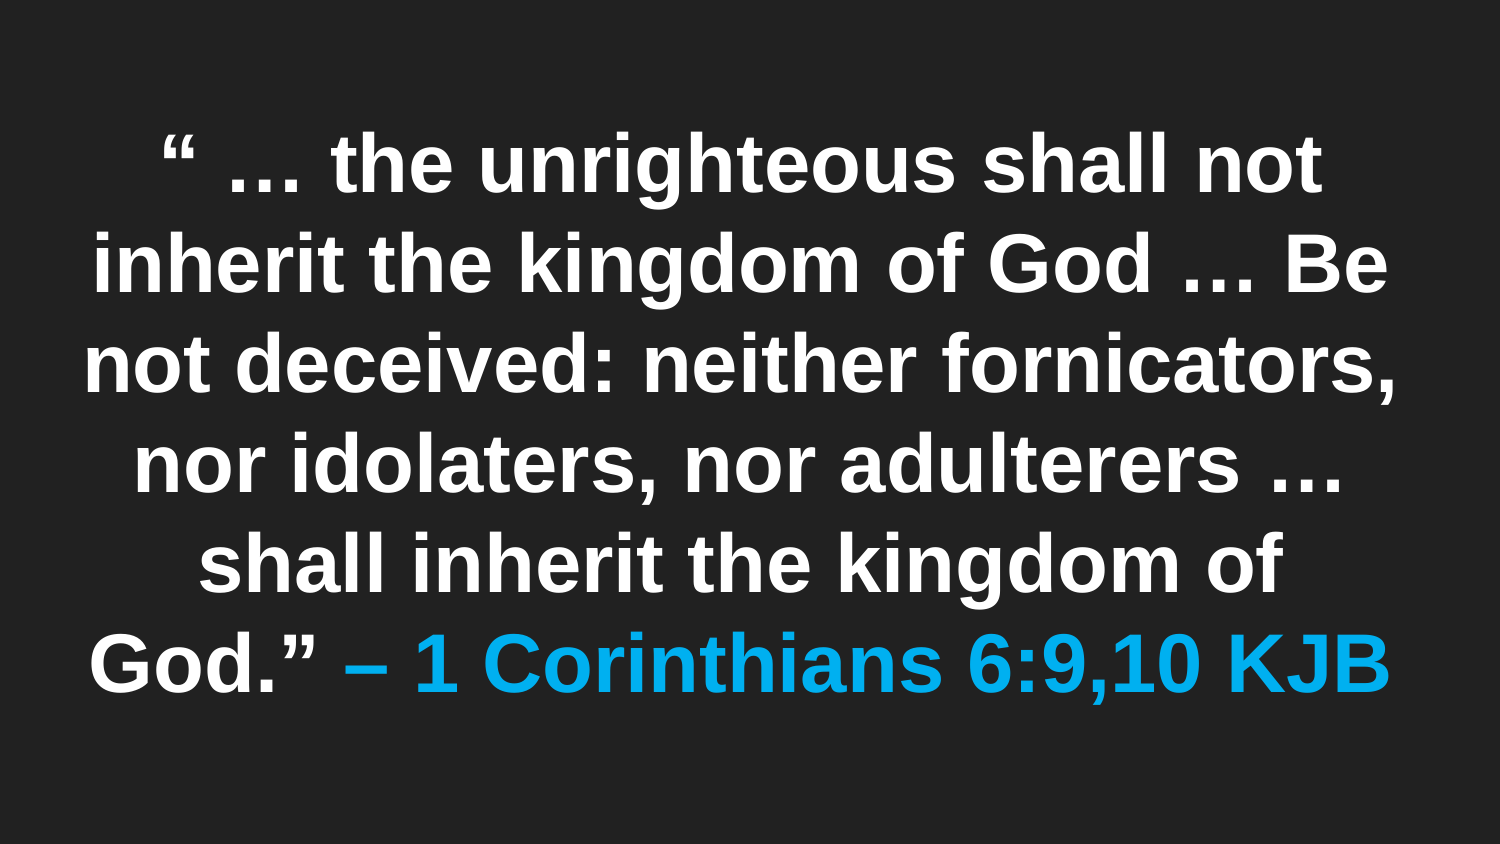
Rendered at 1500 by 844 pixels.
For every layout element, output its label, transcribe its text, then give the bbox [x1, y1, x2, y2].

title “ … the unrighteous shall not inherit the kingdom of God … Be not deceived: neither fornicators, nor idolaters, nor adulterers … shall inherit the kingdom of God.” – 1 Corinthians 6:9,10 KJB [57, 73, 1425, 745]
